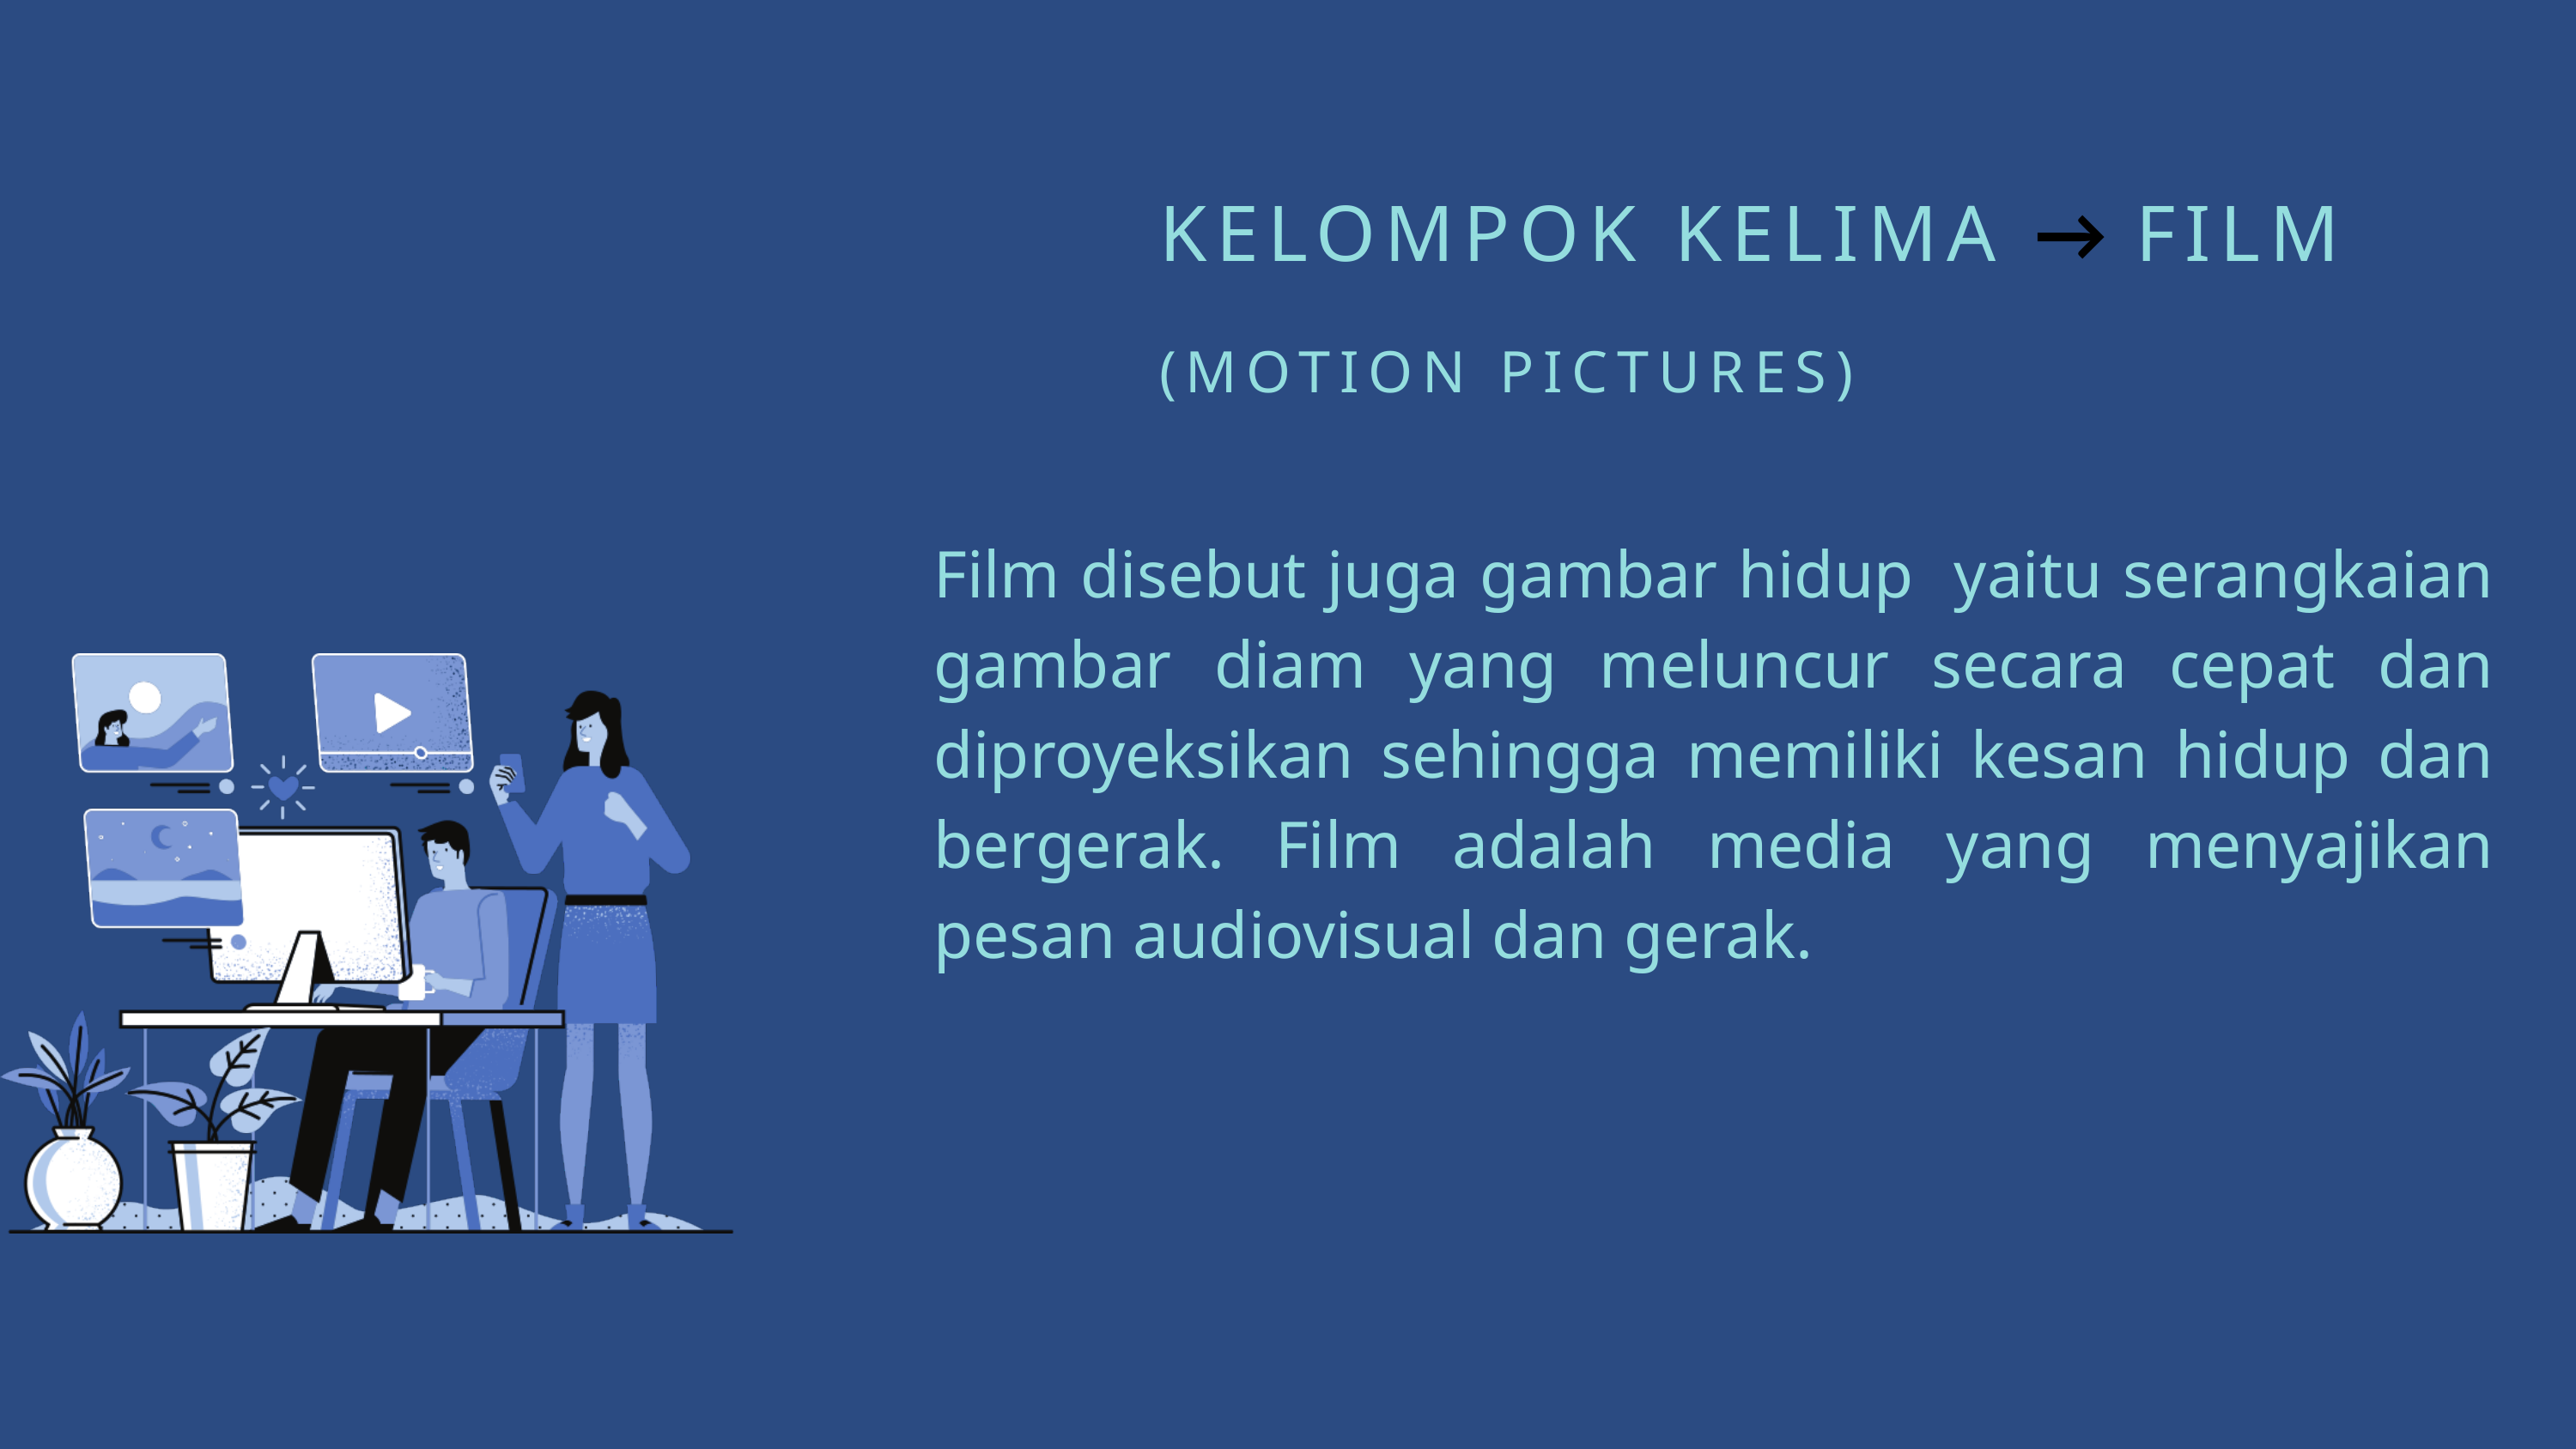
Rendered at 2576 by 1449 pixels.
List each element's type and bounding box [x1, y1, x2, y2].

text_box [933, 149, 2495, 973]
text_box [0, 653, 734, 1234]
